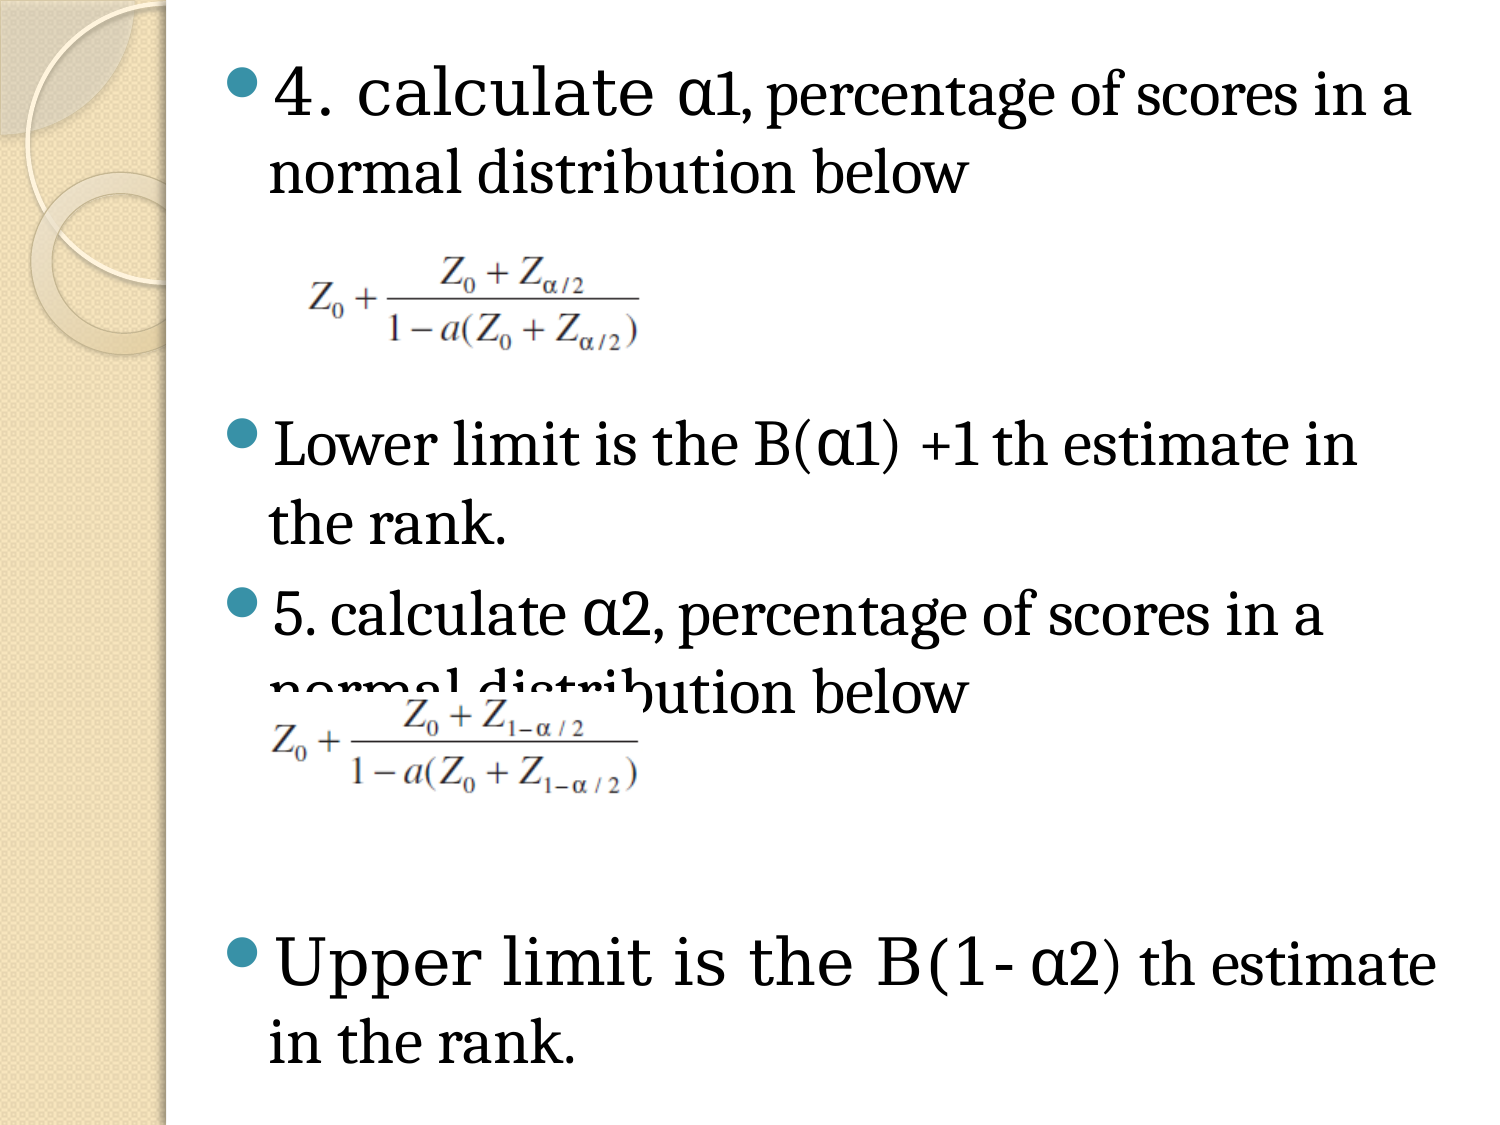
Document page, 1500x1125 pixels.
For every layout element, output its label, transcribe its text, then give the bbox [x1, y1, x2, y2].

picture [300, 243, 641, 355]
list 4. calculate α1, percentage of scores in a normal distribution below Lower limit is the B(α1) +1 th estimate in the rank. 5. calculate α2, percentage of scores in a normal distribution below Upper limit is the B(1- α2) th estimate in the rank. [194, 42, 1466, 1094]
picture [265, 692, 643, 798]
